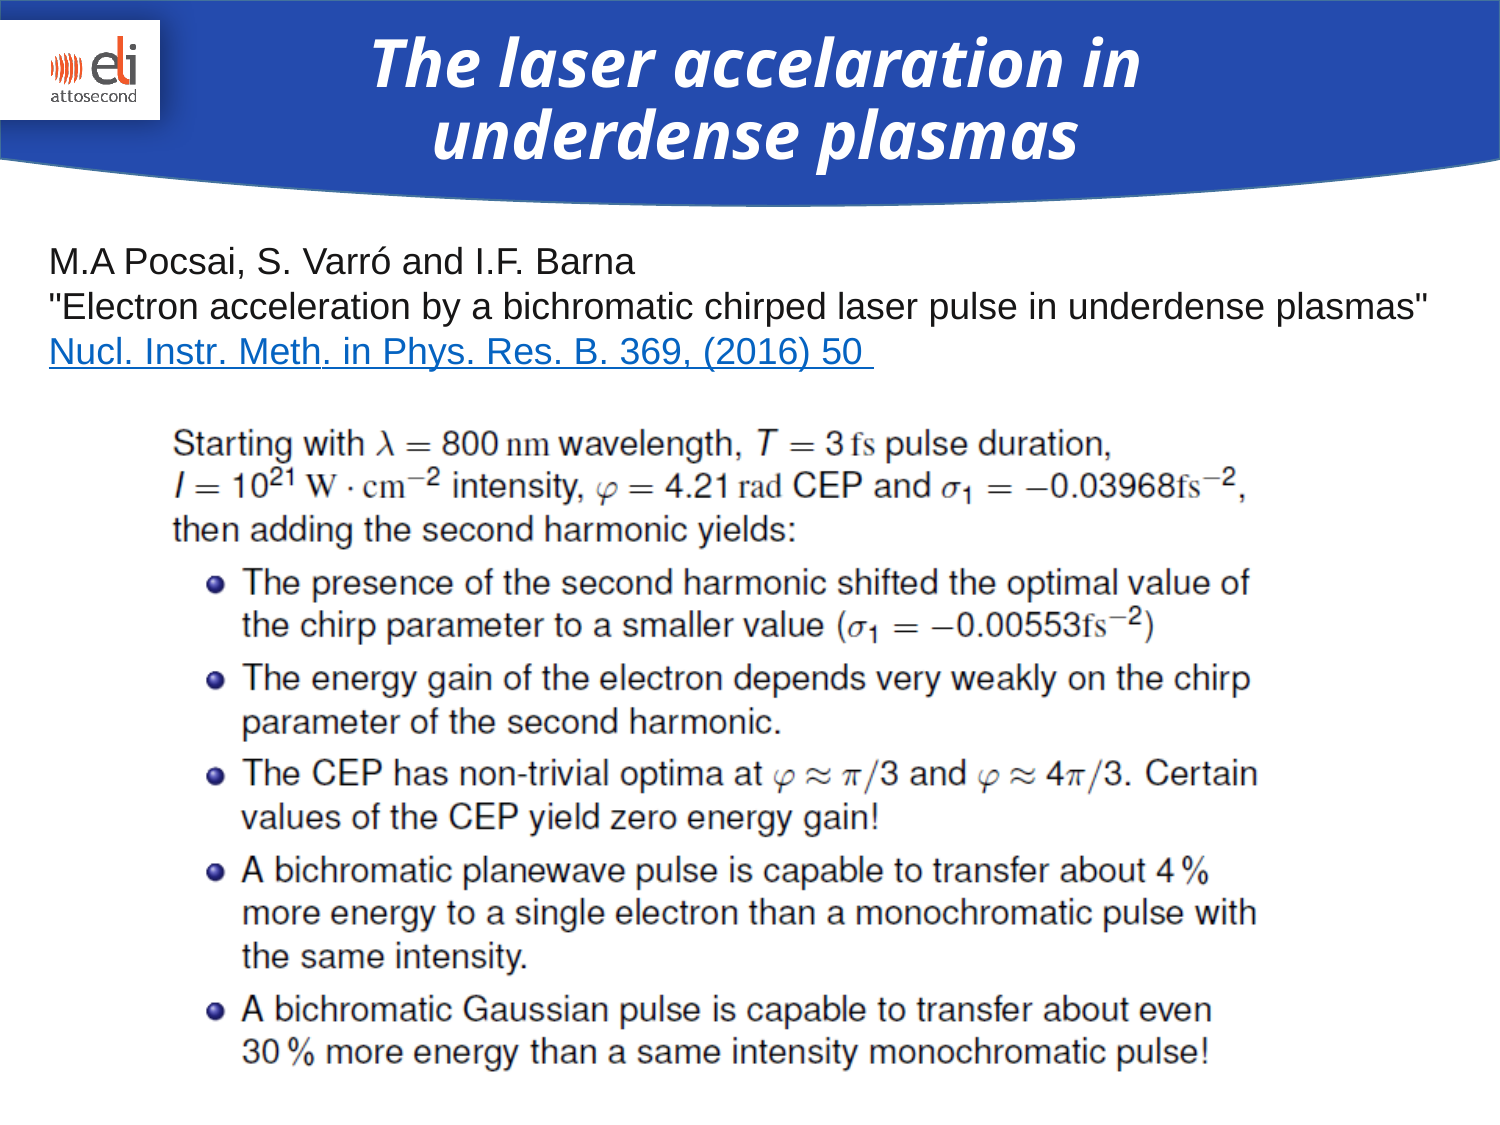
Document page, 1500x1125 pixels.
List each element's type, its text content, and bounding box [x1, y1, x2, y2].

text_box M.A Pocsai, S. Varró and I.F. Barna "Electron acceleration by a bichromatic chirped laser pulse in underdense plasmas" Nucl. Instr. Meth. in Phys. Res. B. 369, (2016) 50 [33, 229, 1500, 380]
text_box [18, 214, 1289, 275]
picture [51, 36, 136, 102]
picture [166, 398, 1278, 1092]
list The laser accelaration in underdense plasmas [210, 22, 1302, 186]
